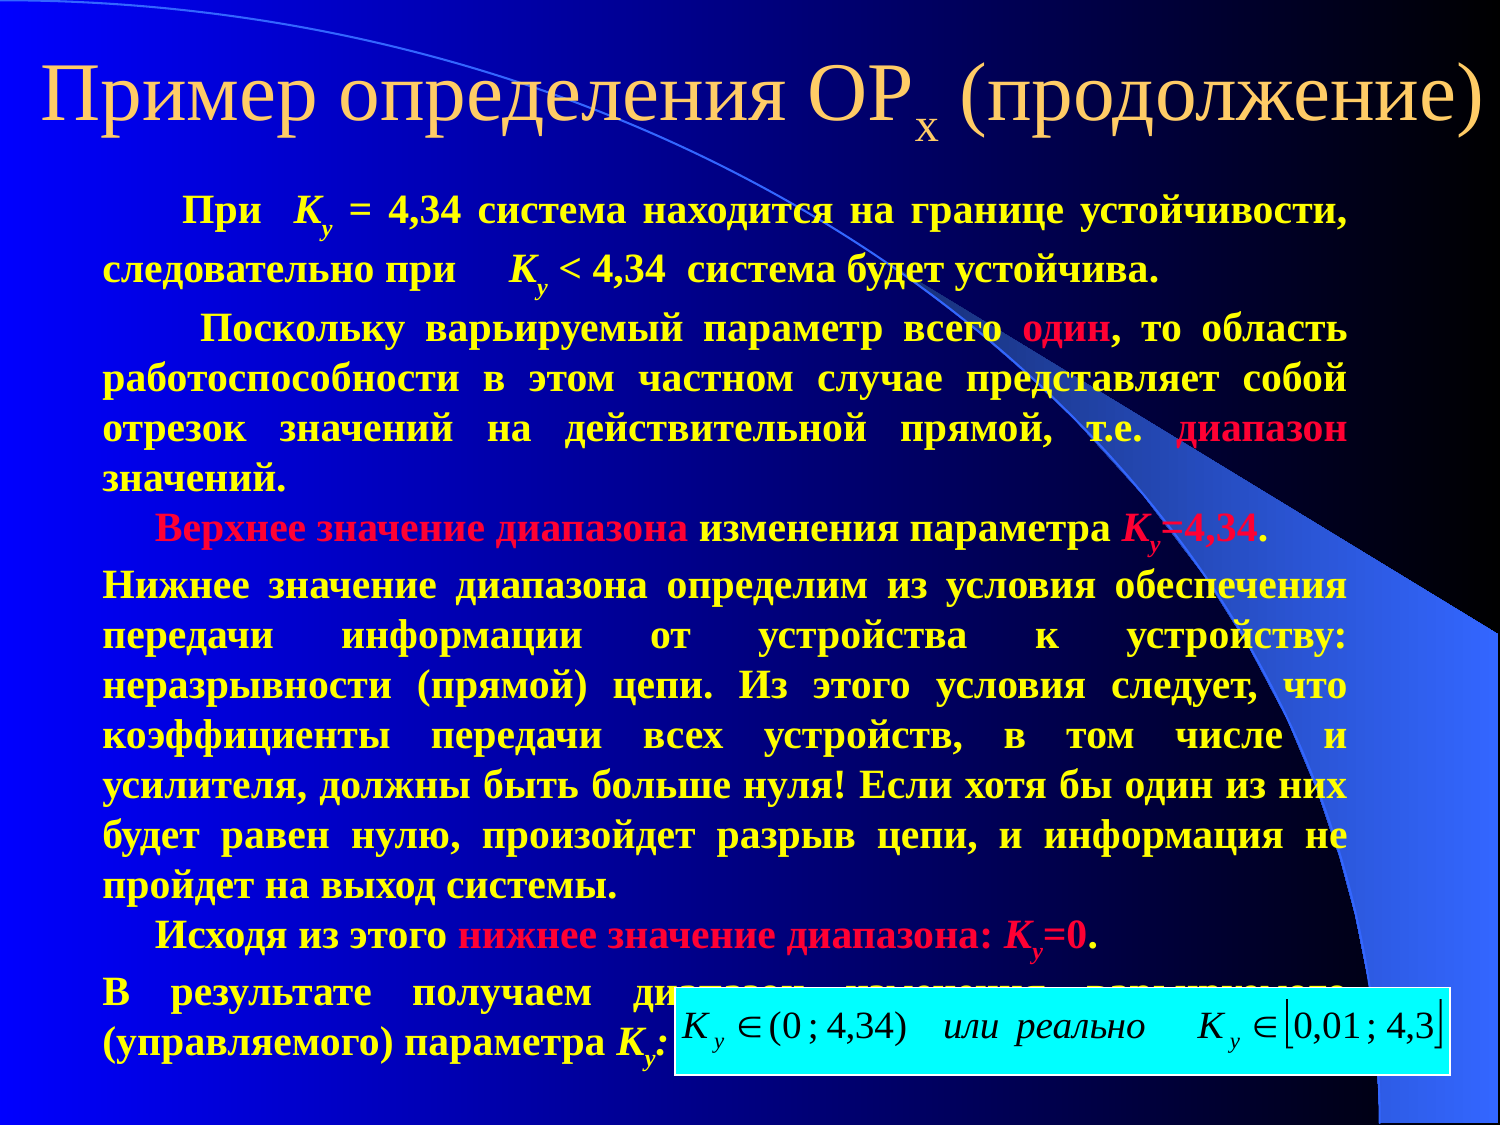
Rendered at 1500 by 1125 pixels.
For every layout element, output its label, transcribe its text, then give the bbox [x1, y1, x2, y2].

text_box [674, 987, 1450, 1075]
slide_number 11 [1074, 1076, 1388, 1100]
text_box При Ку = 4,34 система находится на границе устойчивости, следовательно при Ку < 4,34 система будет устойчива. Поскольку варьируемый параметр всего один, то область работоспособности в этом частном случае представляет собой отрезок значений на действительной прямой, т.е. диапазон значений. Верхнее значение диапазона изменения параметра Ку=4,34. Нижнее значение диапазона определим из условия обеспечения передачи информации от устройства к устройству: неразрывности (прямой) цепи. Из этого условия следует, что коэффициенты передачи всех устройств, в том числе и усилителя, должны быть больше нуля! Если хотя бы один из них будет равен нулю, произойдет разрыв цепи, и информация не пройдет на выход системы. Исходя из этого нижнее значение диапазона: Ку=0. В результате получаем диапазон изменения варьируемого (управляемого) параметра Ку: [87, 174, 1363, 1071]
title Пример определения ОРx (продолжение) [12, 37, 1500, 150]
